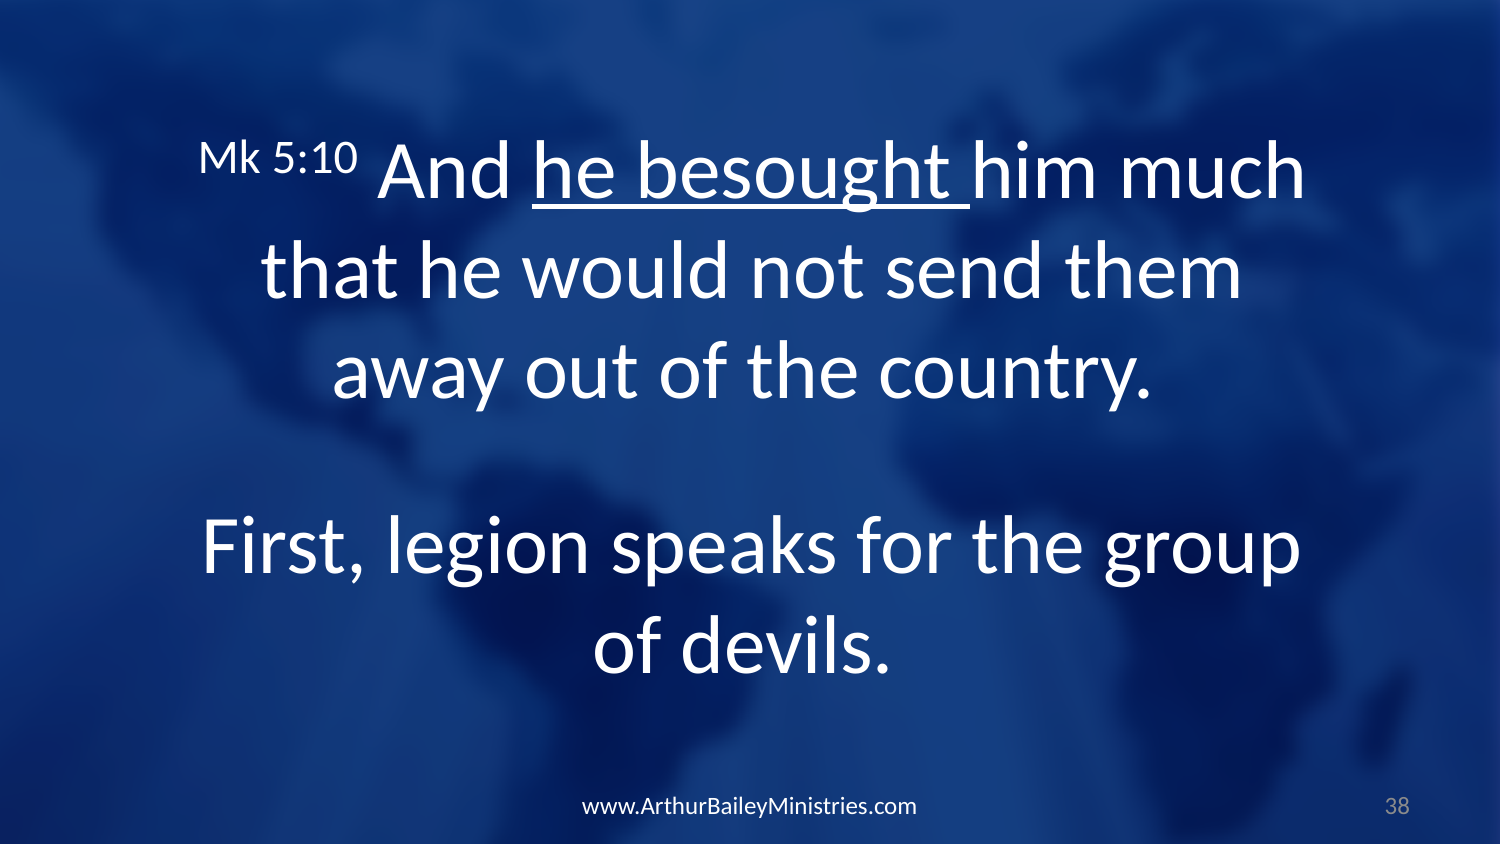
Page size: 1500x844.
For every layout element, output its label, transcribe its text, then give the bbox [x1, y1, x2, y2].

list Mk 5:10 And he besought him much that he would not send them away out of the country. First, legion speaks for the group of devils. [151, 107, 1355, 741]
picture [0, 0, 1500, 844]
footer www.ArthurBaileyMinistries.com [512, 782, 988, 827]
slide_number 38 [1074, 782, 1425, 827]
